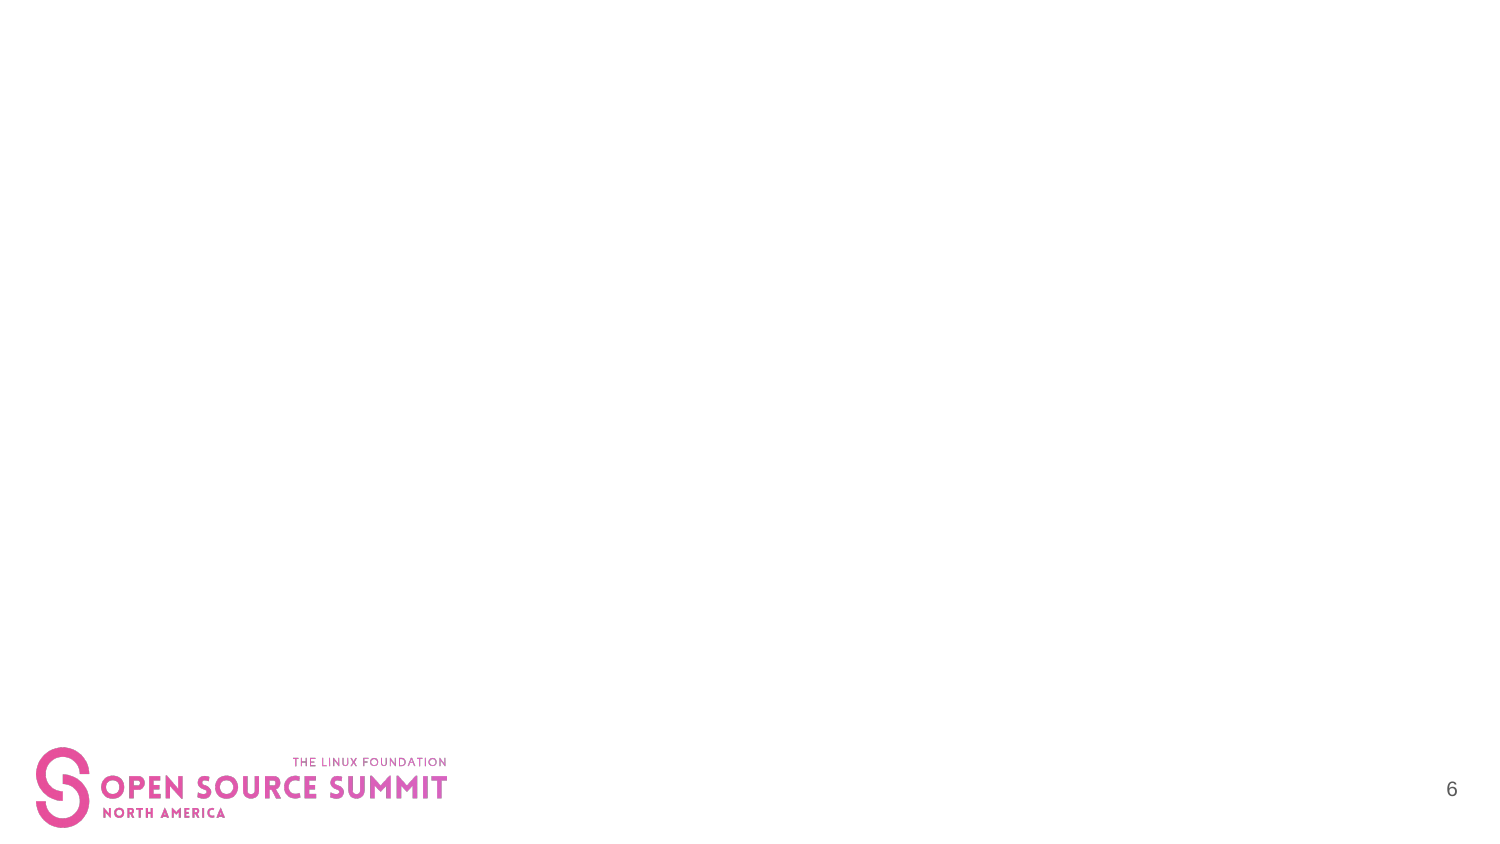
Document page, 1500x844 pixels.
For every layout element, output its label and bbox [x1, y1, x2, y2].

picture [36, 747, 447, 828]
